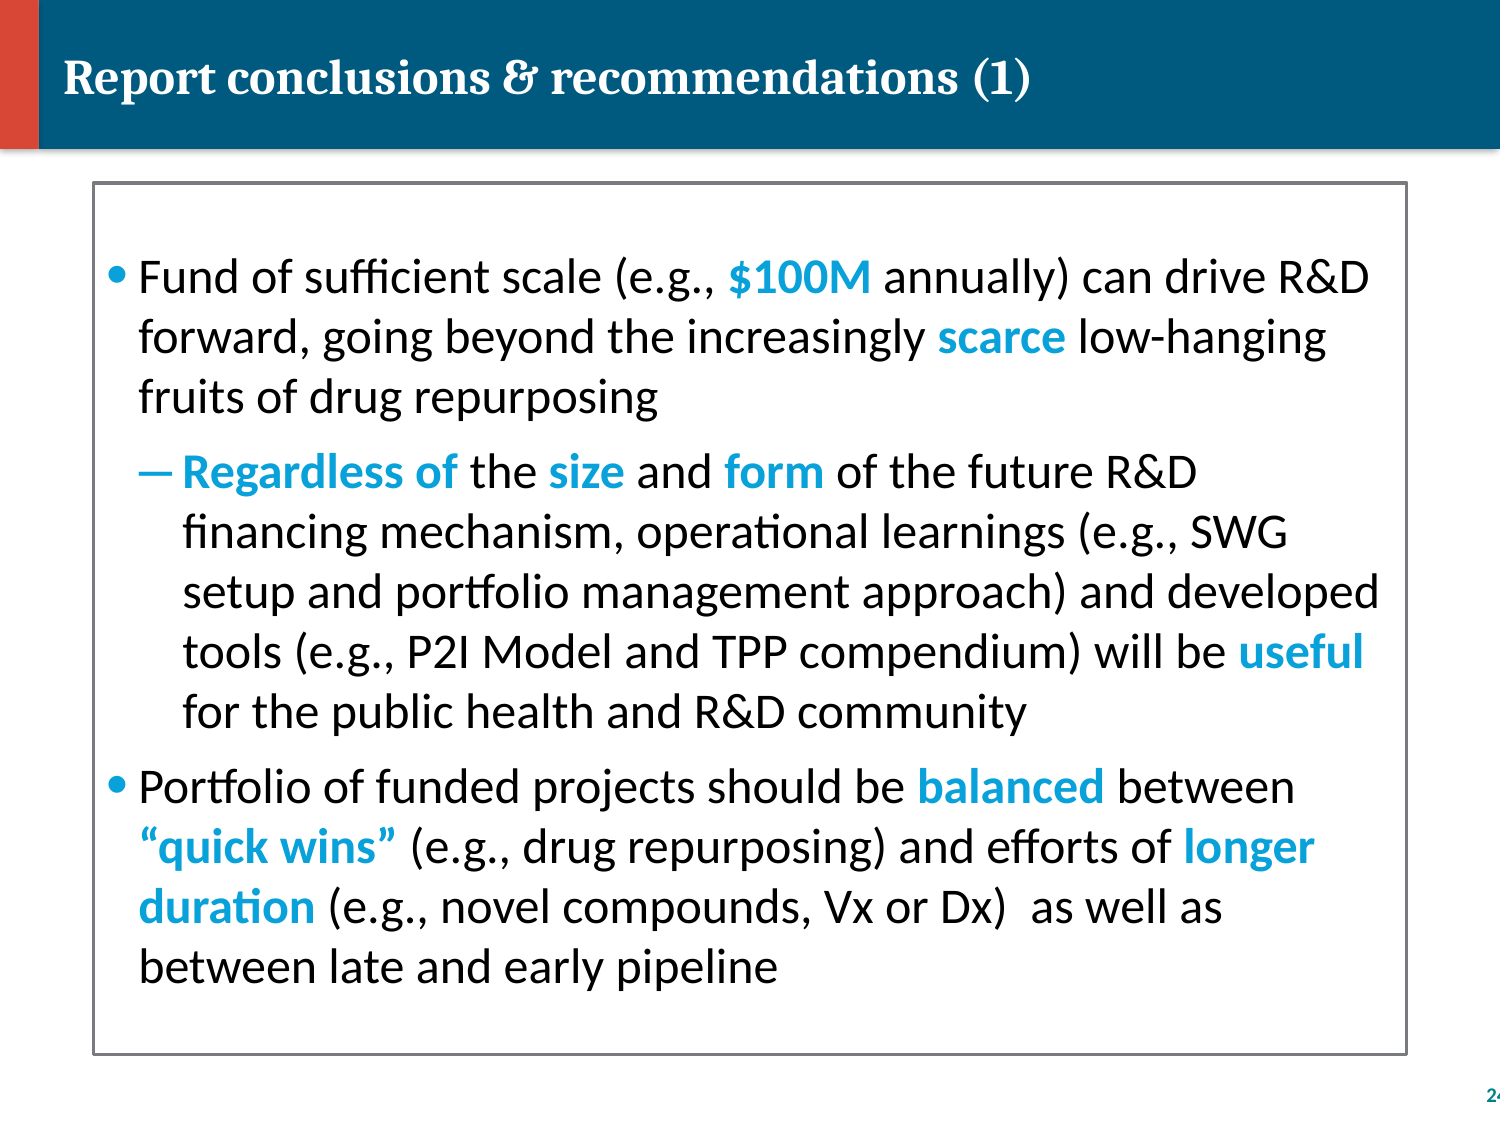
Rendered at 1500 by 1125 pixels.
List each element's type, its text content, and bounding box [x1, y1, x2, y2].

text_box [92, 182, 1408, 1055]
title Report conclusions & recommendations (1) [63, 0, 1476, 169]
